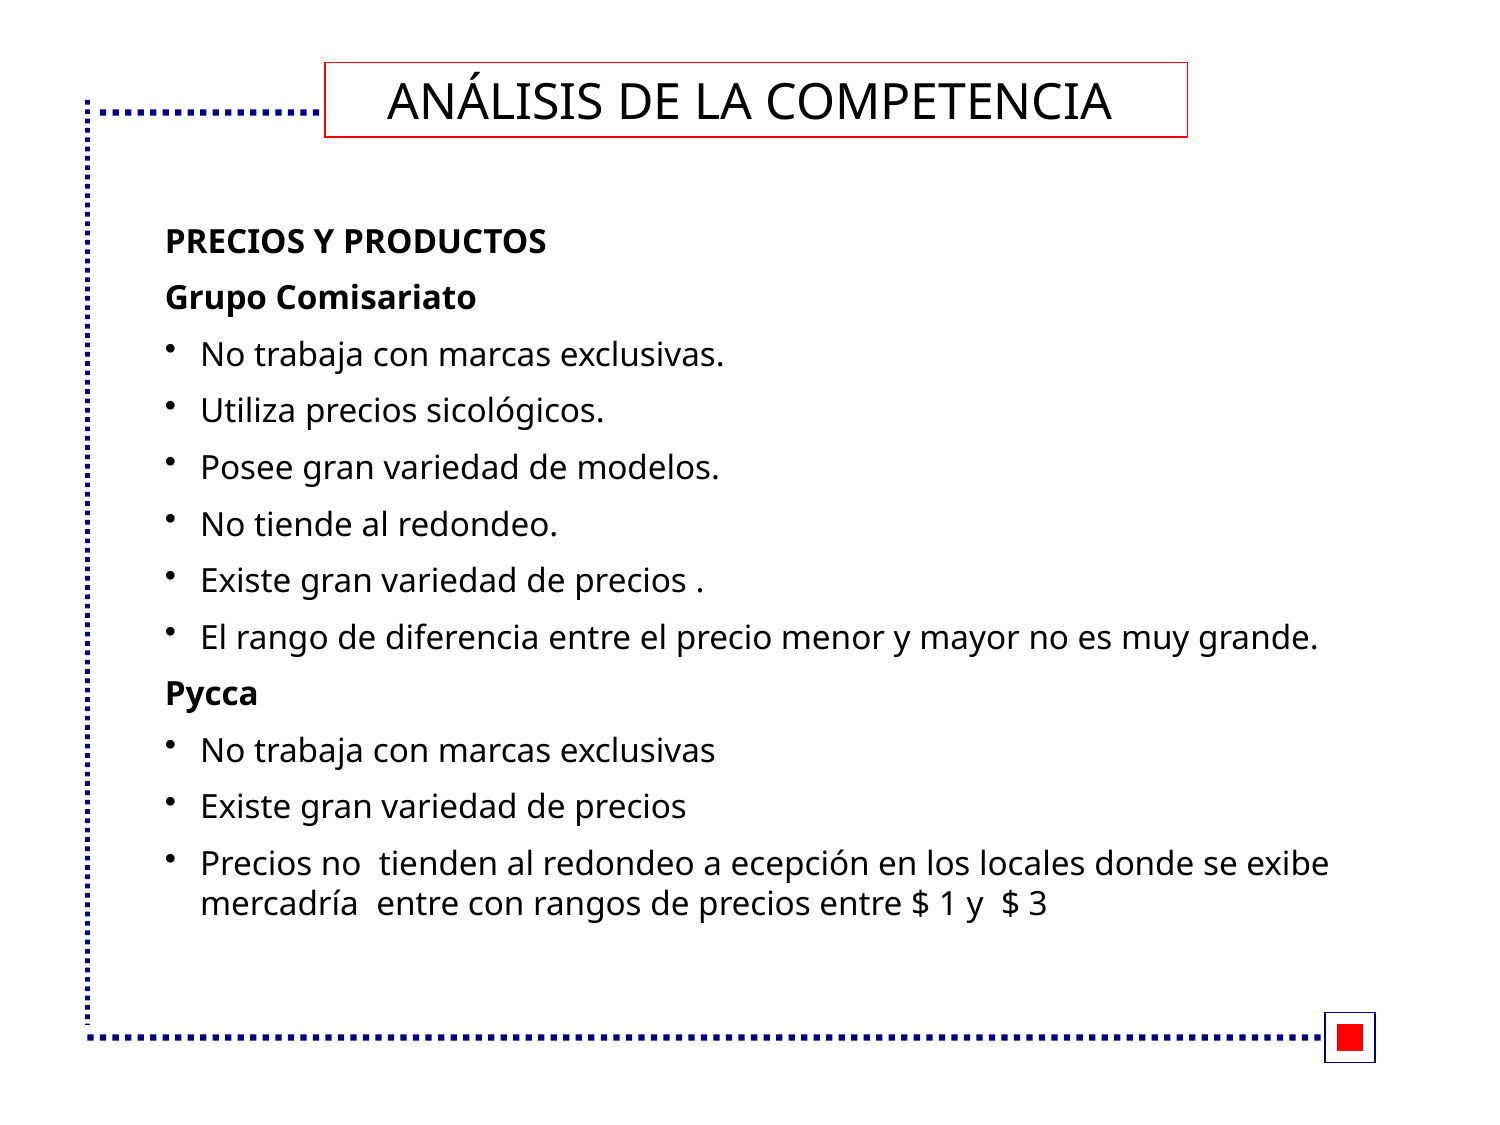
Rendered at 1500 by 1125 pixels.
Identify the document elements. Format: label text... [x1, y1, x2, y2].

text_box PRECIOS Y PRODUCTOS Grupo Comisariato No trabaja con marcas exclusivas. Utiliza precios sicológicos. Posee gran variedad de modelos. No tiende al redondeo. Existe gran variedad de precios . El rango de diferencia entre el precio menor y mayor no es muy grande. Pycca No trabaja con marcas exclusivas Existe gran variedad de precios Precios no tienden al redondeo a ecepción en los locales donde se exibe mercadría entre con rangos de precios entre $ 1 y $ 3 [149, 212, 1363, 930]
text_box ANÁLISIS DE LA COMPETENCIA [324, 62, 1188, 138]
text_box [1324, 1012, 1376, 1063]
